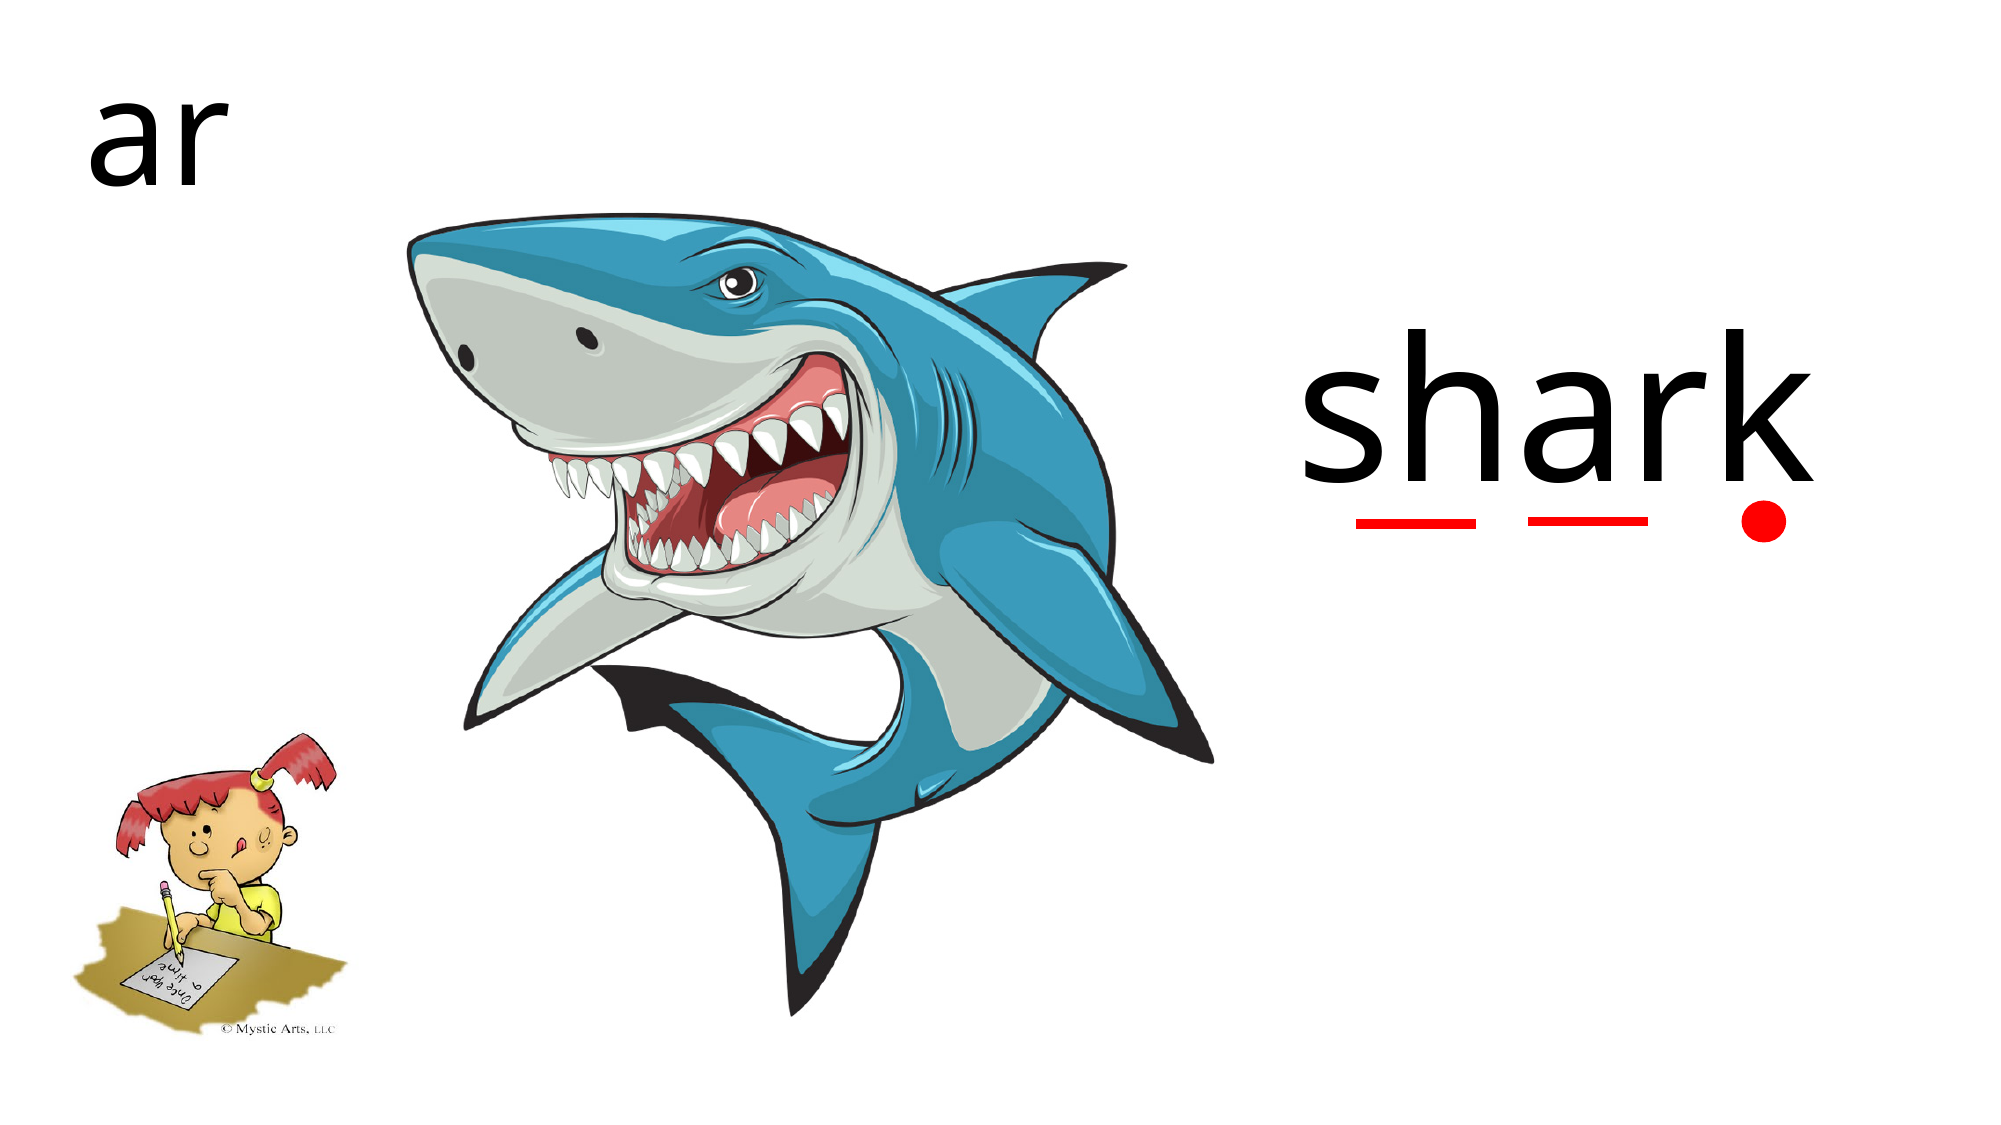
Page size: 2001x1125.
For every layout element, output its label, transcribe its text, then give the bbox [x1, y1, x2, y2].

picture [70, 161, 1245, 1041]
text_box ar [70, 27, 300, 223]
title shark [1246, 307, 1867, 526]
text_box [1356, 519, 1476, 529]
text_box [1528, 517, 1648, 526]
text_box [1741, 500, 1787, 543]
